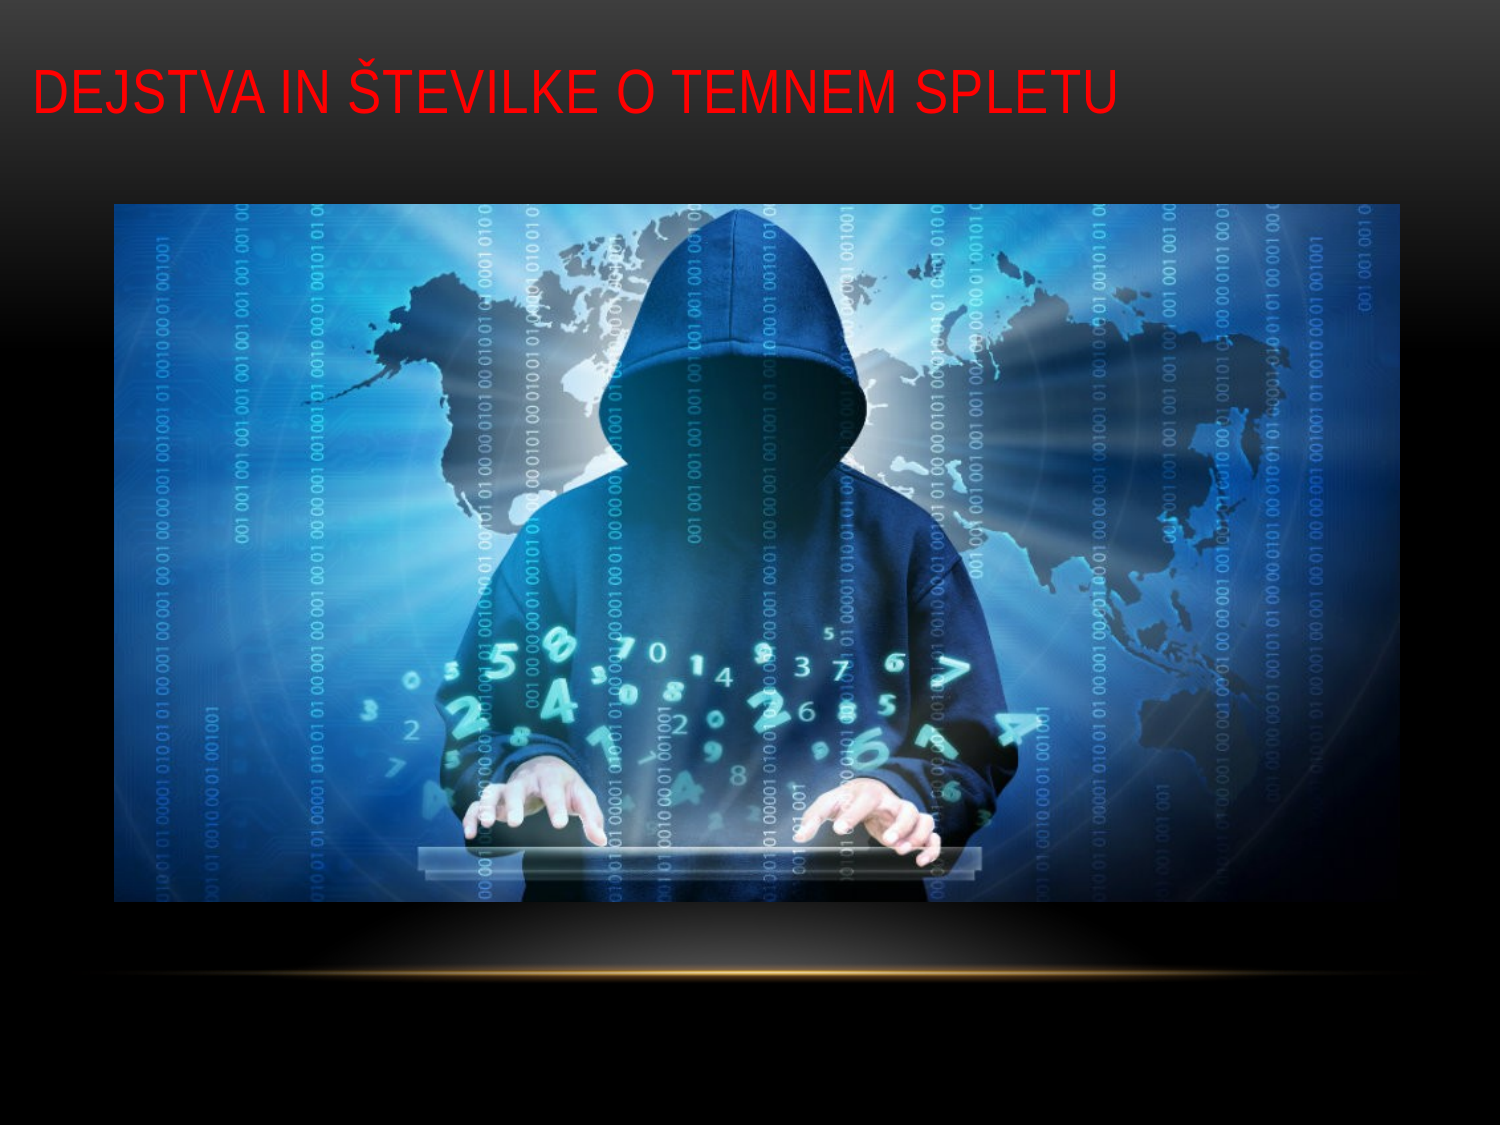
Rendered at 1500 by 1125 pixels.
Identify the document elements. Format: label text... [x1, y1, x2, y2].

title Dejstva in številke o temnem spletu [17, 30, 1152, 134]
picture [0, 0, 1500, 1125]
